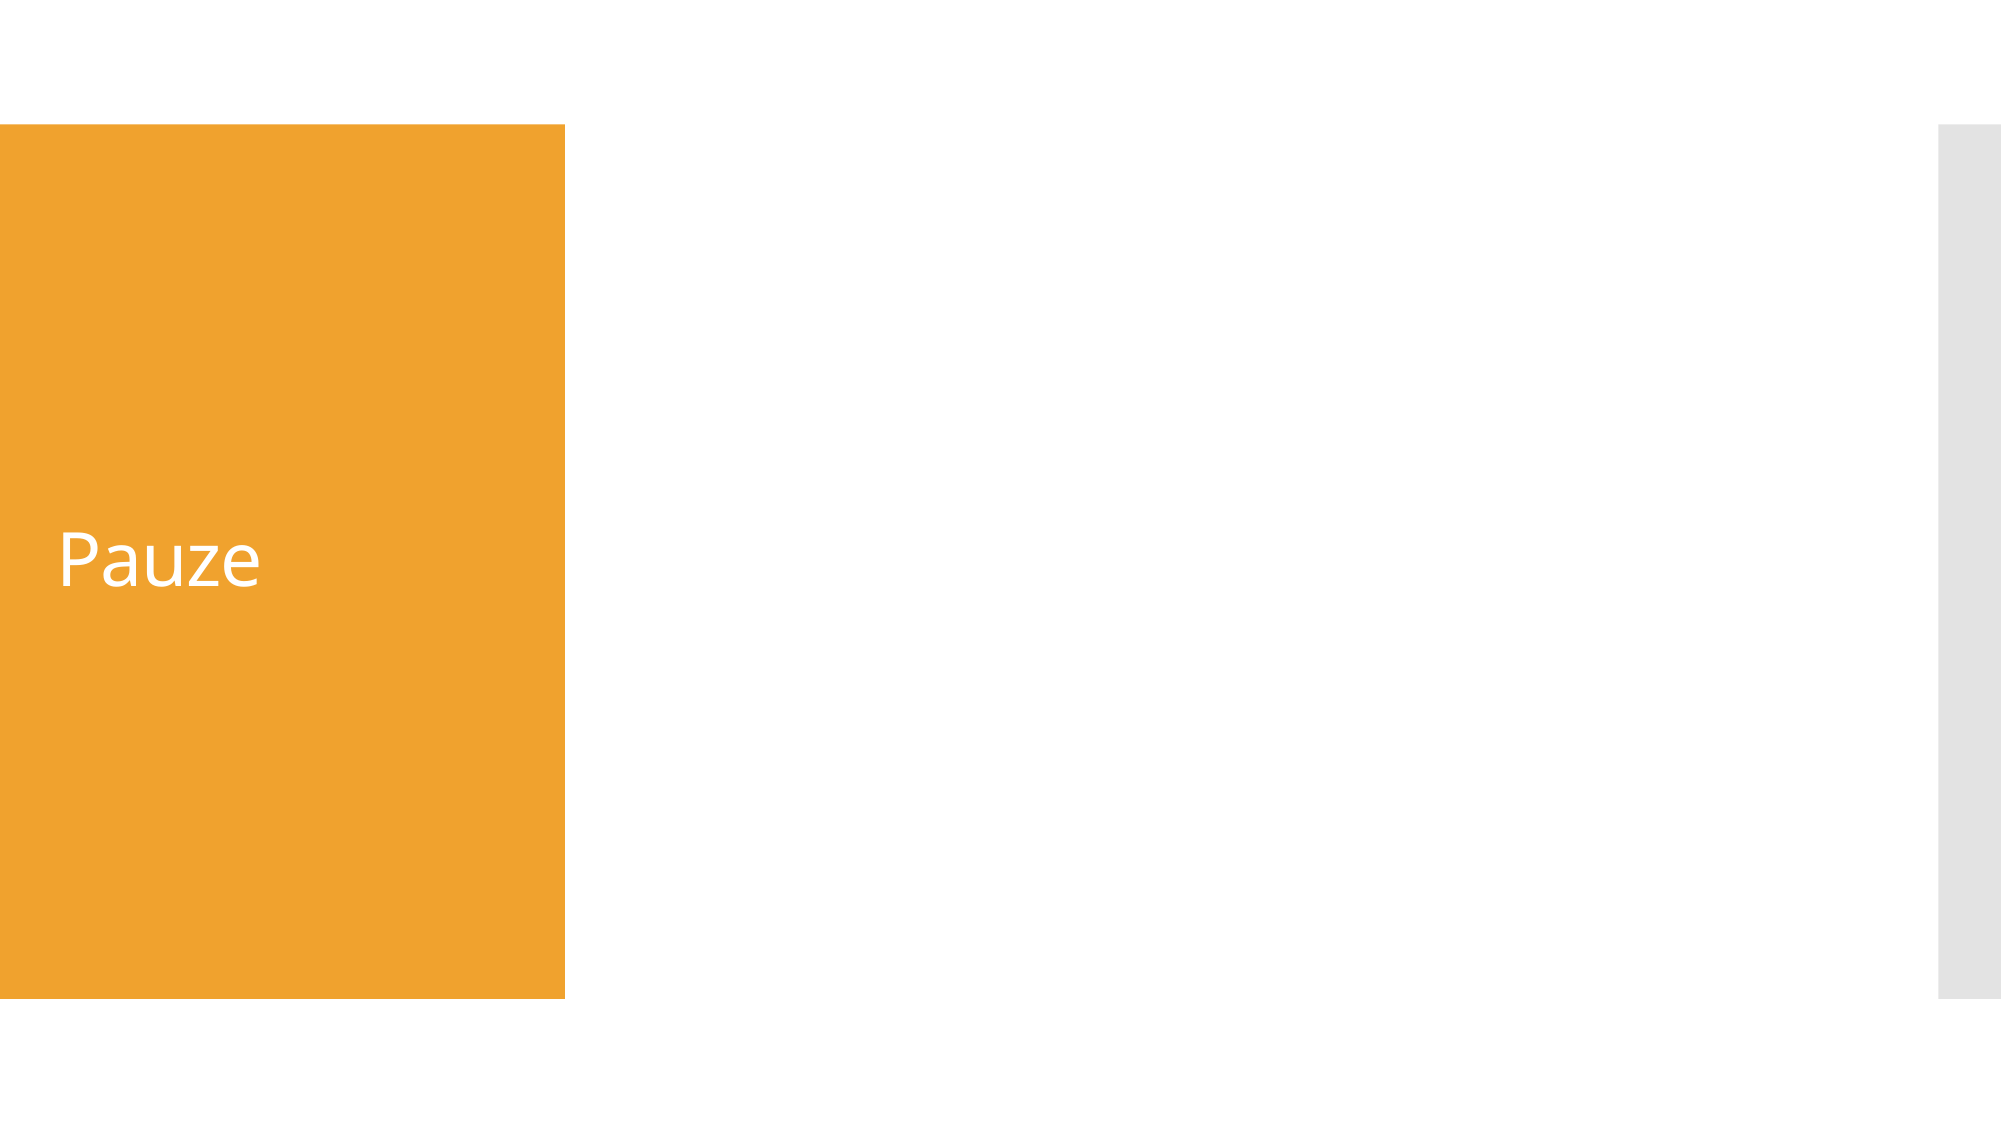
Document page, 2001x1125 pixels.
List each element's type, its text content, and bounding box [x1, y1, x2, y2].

title Pauze [41, 184, 525, 940]
